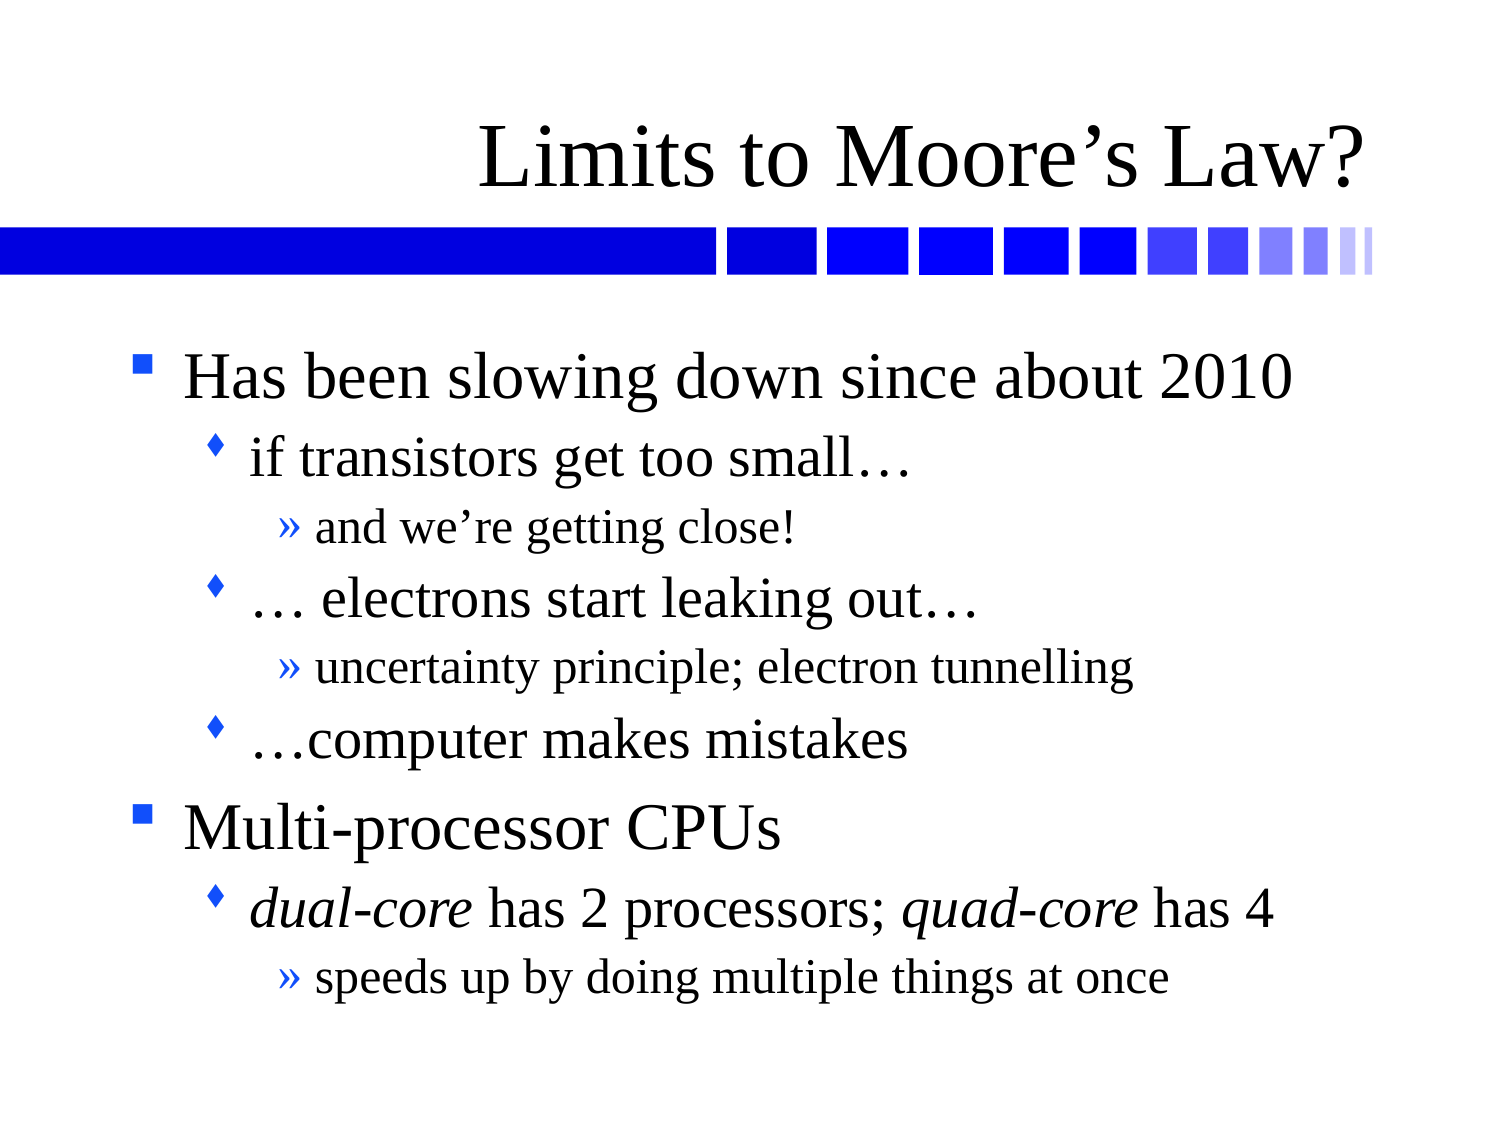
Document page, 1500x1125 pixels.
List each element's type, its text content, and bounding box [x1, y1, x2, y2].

title Limits to Moore’s Law? [109, 27, 1383, 213]
list Has been slowing down since about 2010 if transistors get too small… and we’re getting close! … electrons start leaking out… uncertainty principle; electron tunnelling …computer makes mistakes Multi-processor CPUs dual-core has 2 processors; quad-core has 4 speeds up by doing multiple things at once [111, 324, 1388, 1001]
